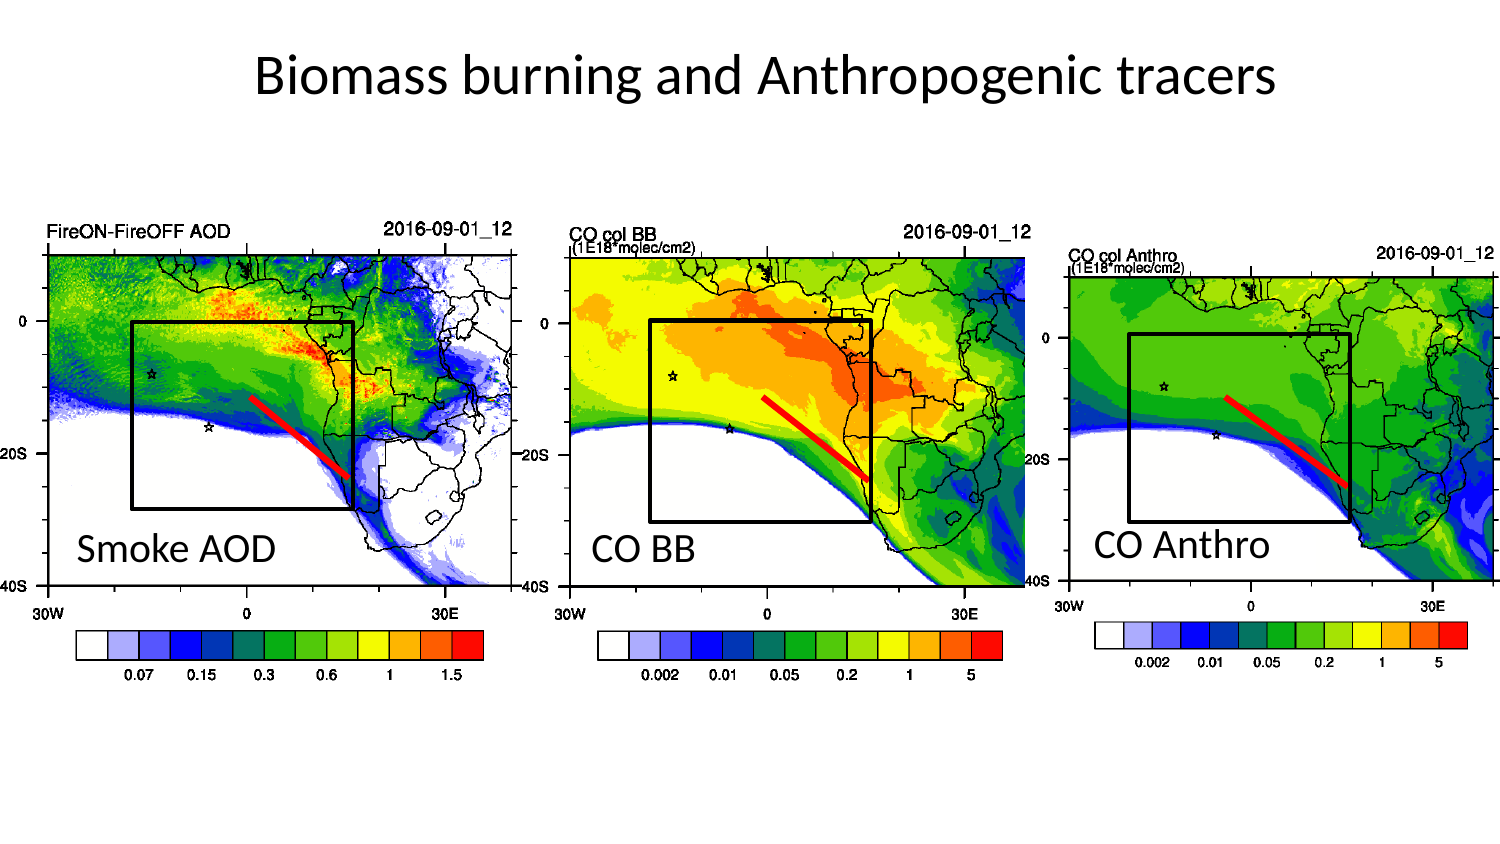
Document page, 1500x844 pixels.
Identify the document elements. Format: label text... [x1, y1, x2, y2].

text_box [762, 396, 870, 482]
title Biomass burning and Anthropogenic tracers [104, 28, 1430, 115]
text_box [249, 396, 349, 479]
picture [0, 221, 1500, 681]
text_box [1224, 396, 1348, 487]
